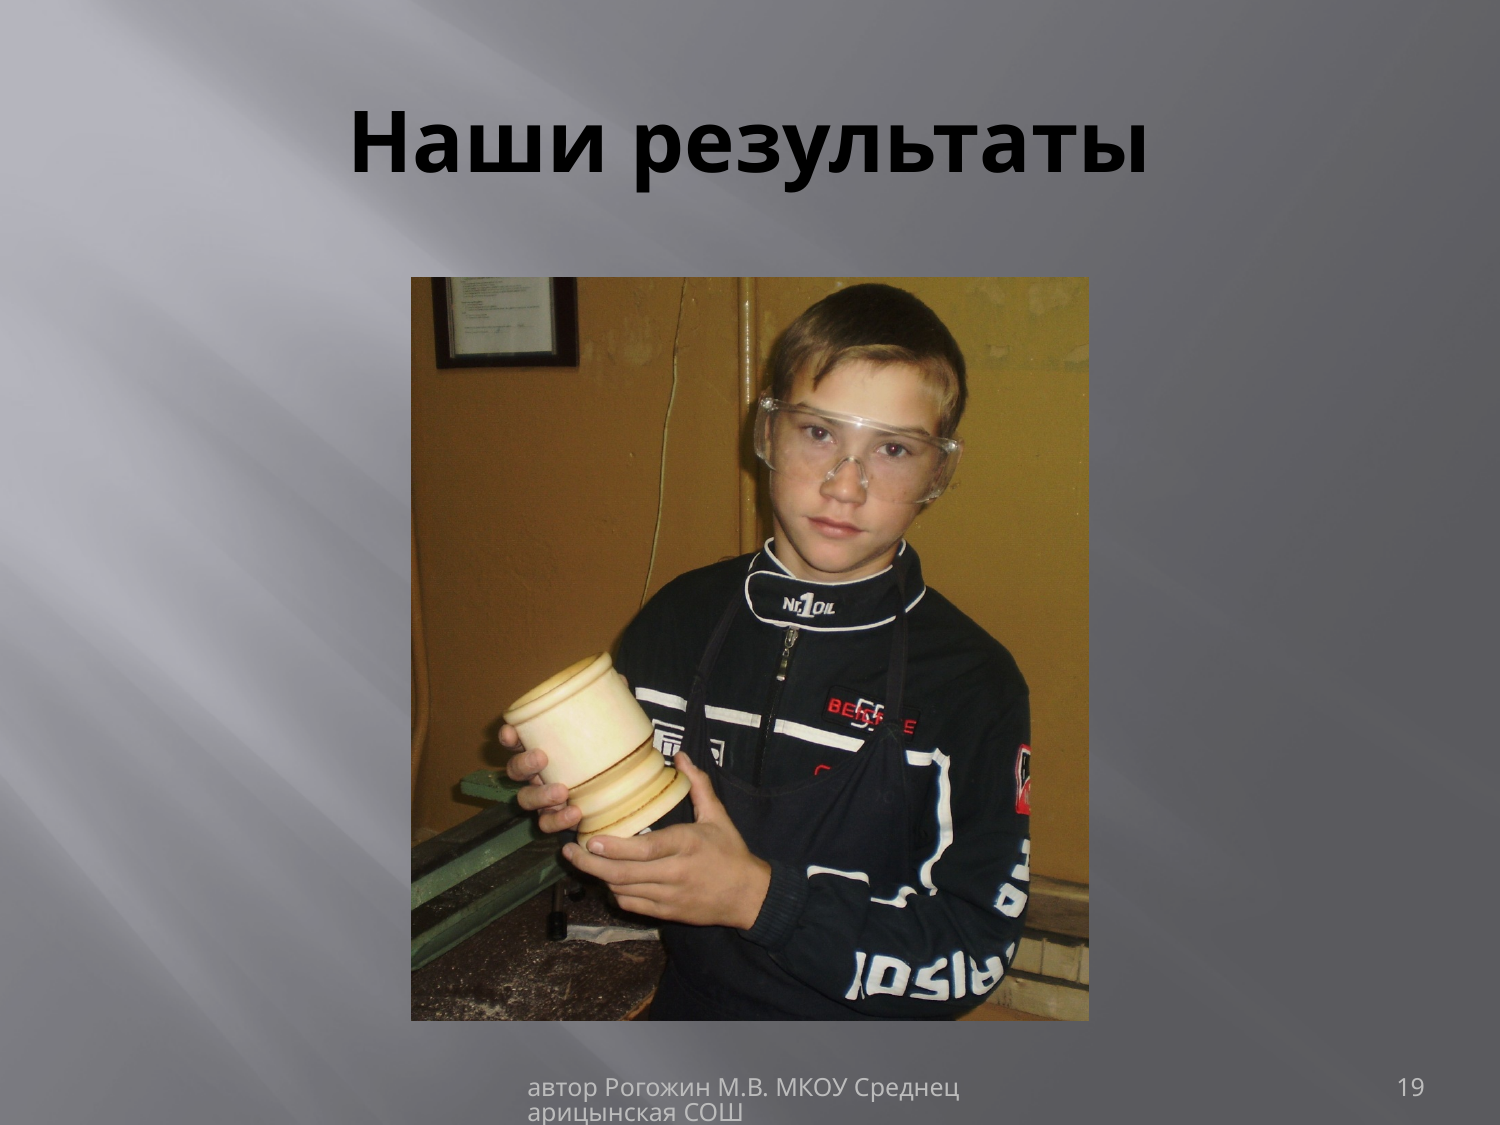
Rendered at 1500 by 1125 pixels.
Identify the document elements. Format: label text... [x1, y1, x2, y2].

footer автор Рогожин М.В. МКОУ Среднецарицынская СОШ [512, 1065, 988, 1113]
slide_number 19 [1299, 1052, 1425, 1113]
title Наши результаты [75, 45, 1425, 233]
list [411, 276, 1089, 1021]
